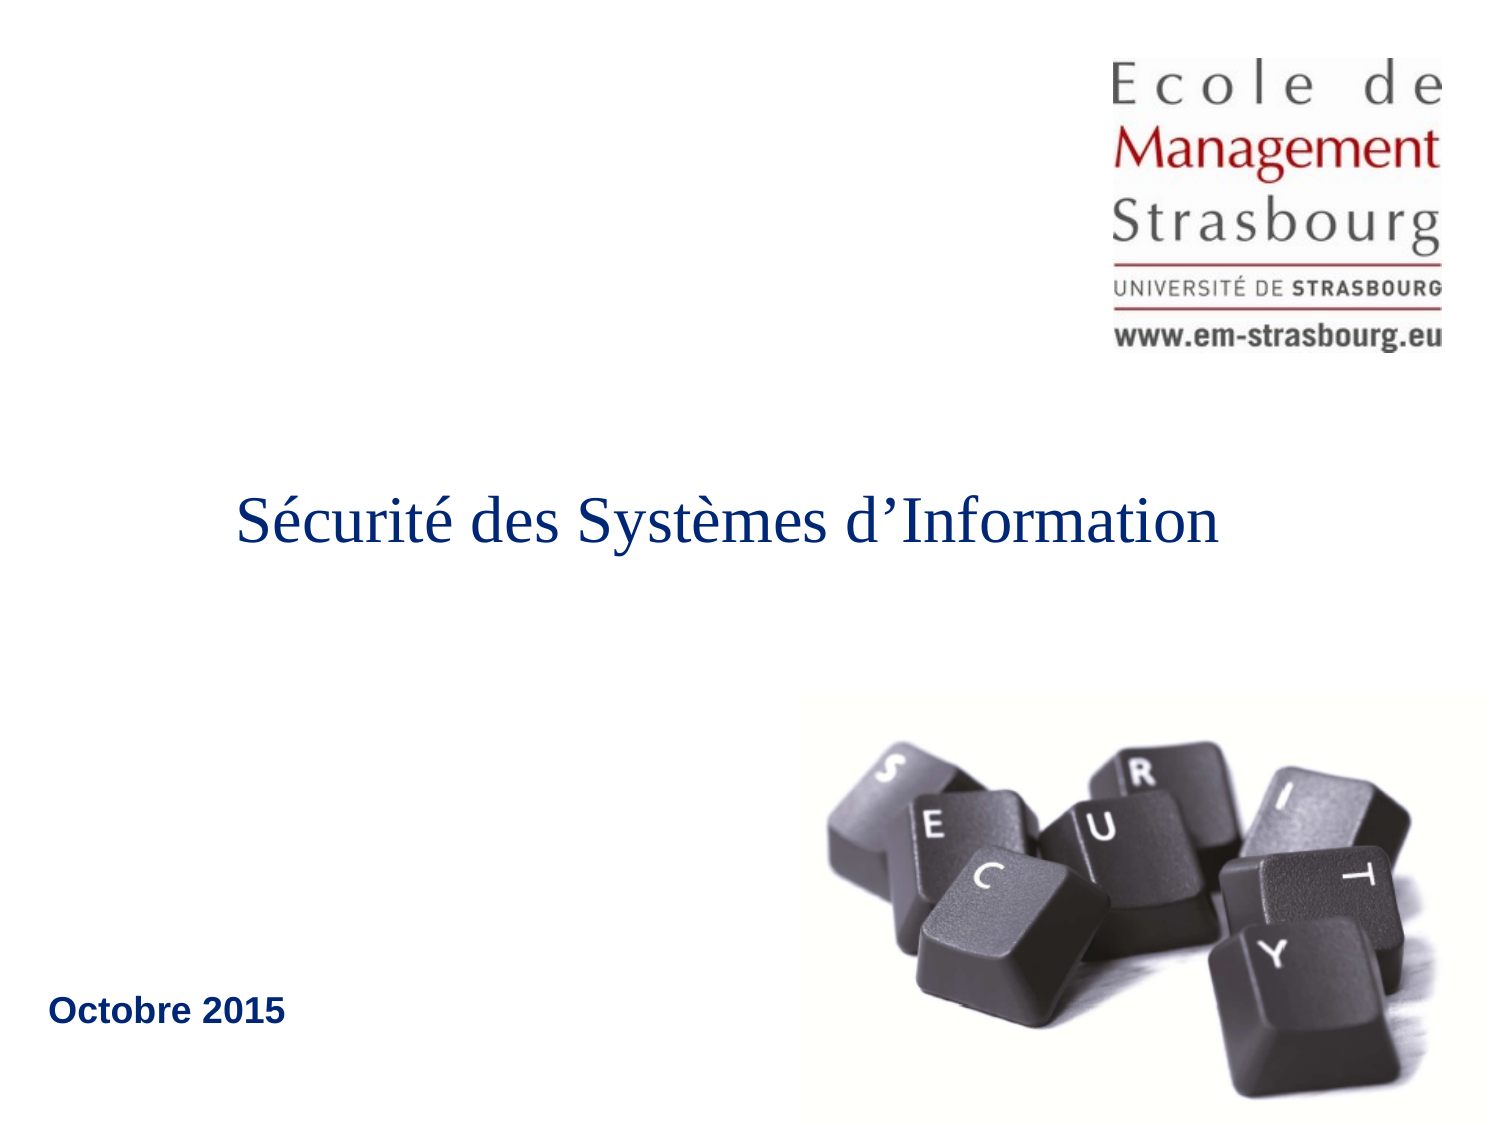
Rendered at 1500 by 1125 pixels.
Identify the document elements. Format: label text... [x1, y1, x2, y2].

picture [774, 694, 1500, 1125]
subtitle Octobre 2015 [42, 988, 769, 1040]
picture [1112, 58, 1442, 353]
title Sécurité des Systèmes d’Information [229, 503, 1301, 659]
